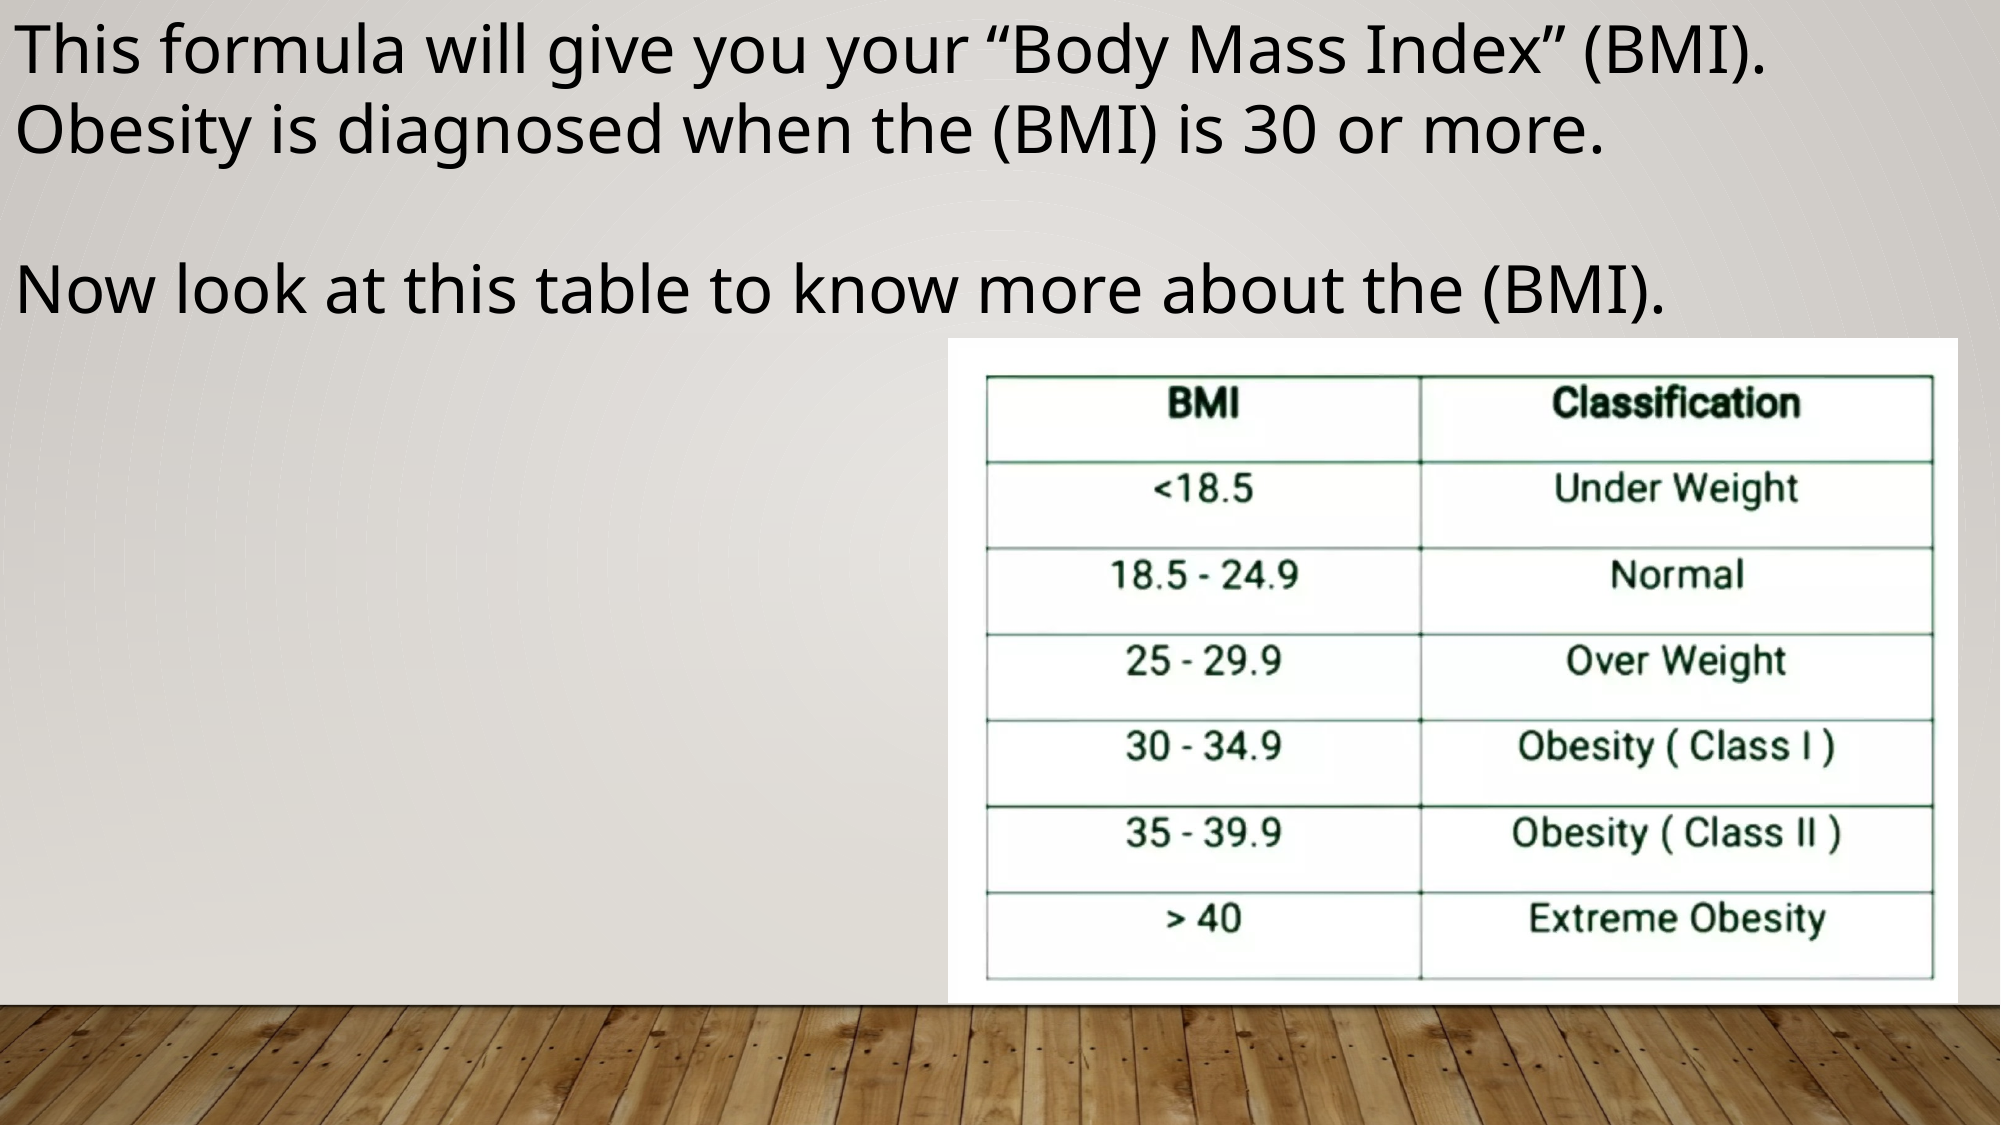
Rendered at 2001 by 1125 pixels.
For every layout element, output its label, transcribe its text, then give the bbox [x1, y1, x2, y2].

text_box This formula will give you your “Body Mass Index” (BMI). Obesity is diagnosed when the (BMI) is 30 or more. Now look at this table to know more about the (BMI). [0, 0, 2000, 335]
picture [948, 338, 1959, 1004]
picture [0, 1005, 2000, 1125]
